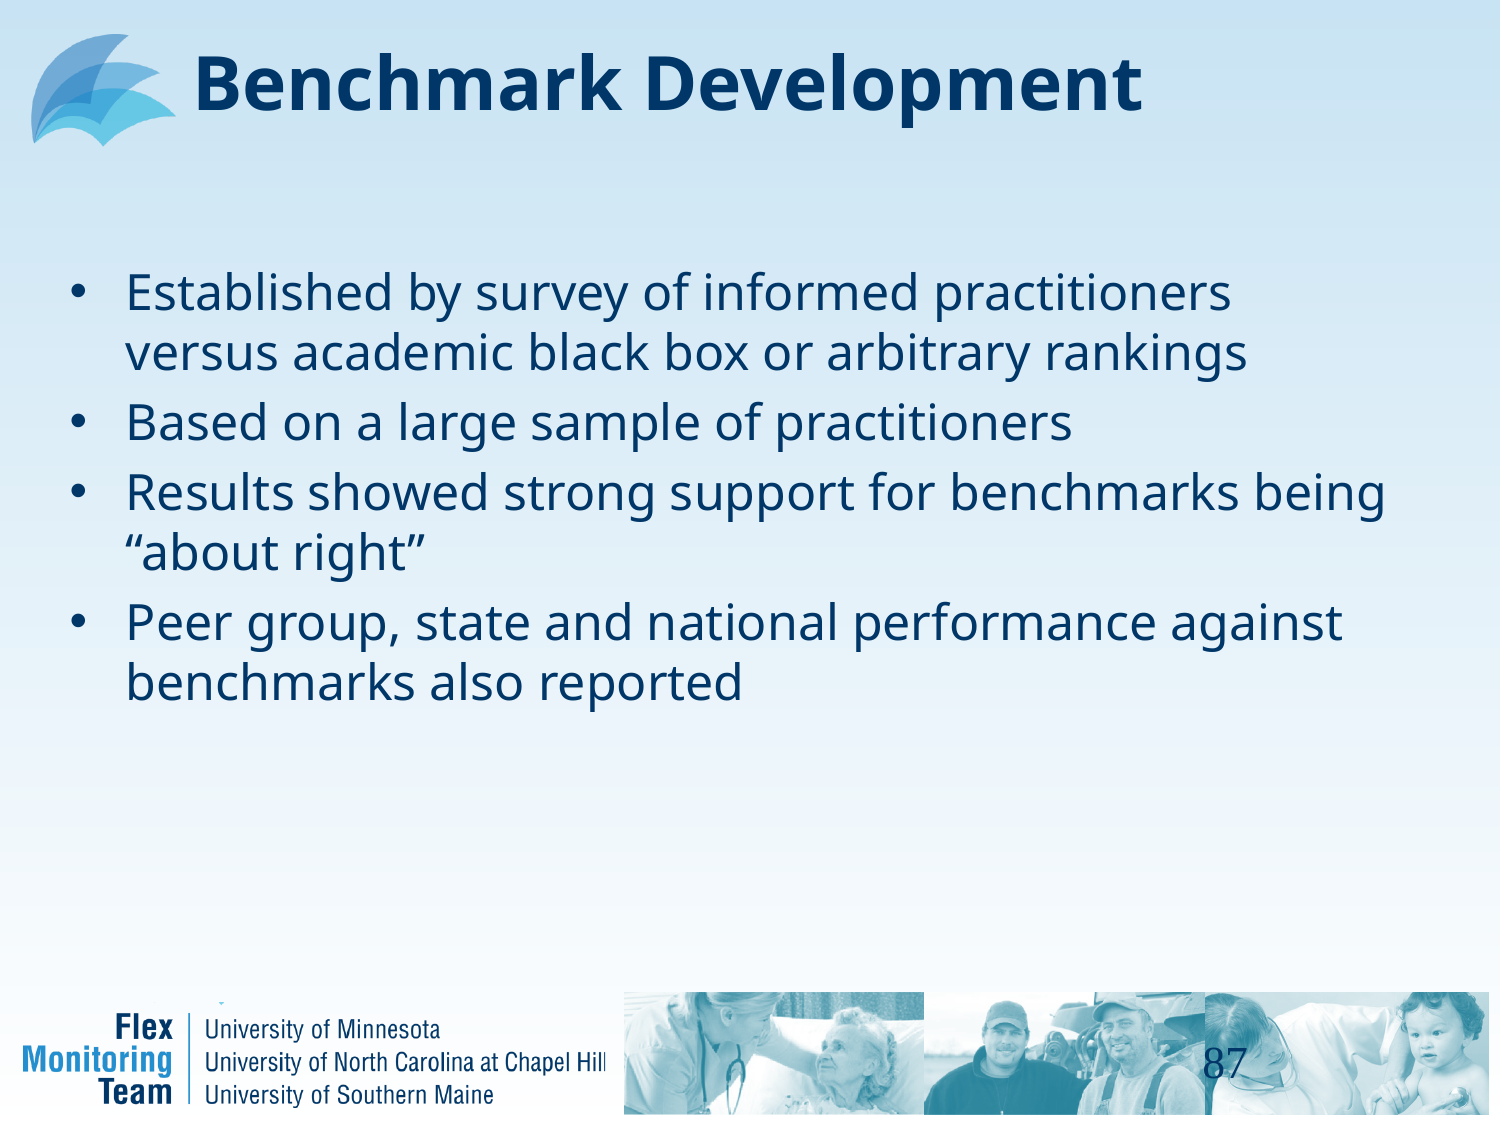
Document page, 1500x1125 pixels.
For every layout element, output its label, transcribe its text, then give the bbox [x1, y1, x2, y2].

title Benchmark Development [177, 28, 1417, 191]
list Established by survey of informed practitioners versus academic black box or arbitrary rankings Based on a large sample of practitioners Results showed strong support for benchmarks being “about right” Peer group, state and national performance against benchmarks also reported [54, 253, 1405, 1030]
slide_number 87 [1187, 1025, 1500, 1100]
picture [8, 34, 177, 154]
picture [23, 1002, 606, 1108]
